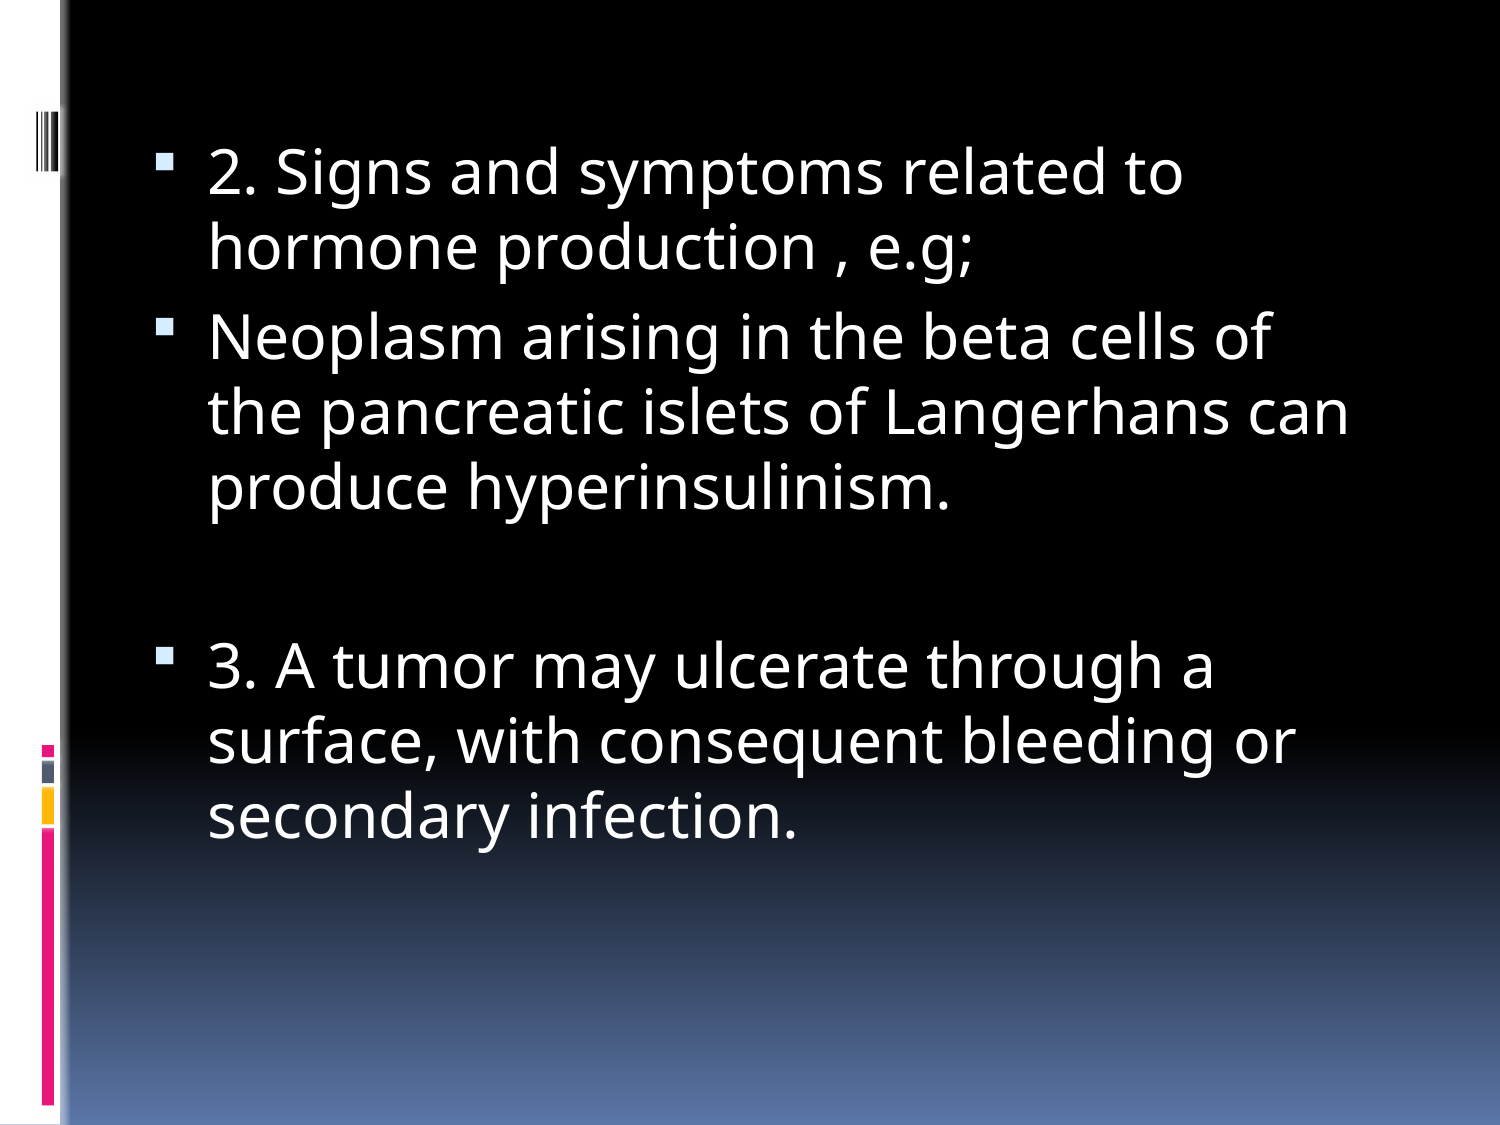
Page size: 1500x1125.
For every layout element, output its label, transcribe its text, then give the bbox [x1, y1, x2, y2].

list 2. Signs and symptoms related to hormone production , e.g; Neoplasm arising in the beta cells of the pancreatic islets of Langerhans can produce hyperinsulinism. 3. A tumor may ulcerate through a surface, with consequent bleeding or secondary infection. [125, 125, 1400, 875]
